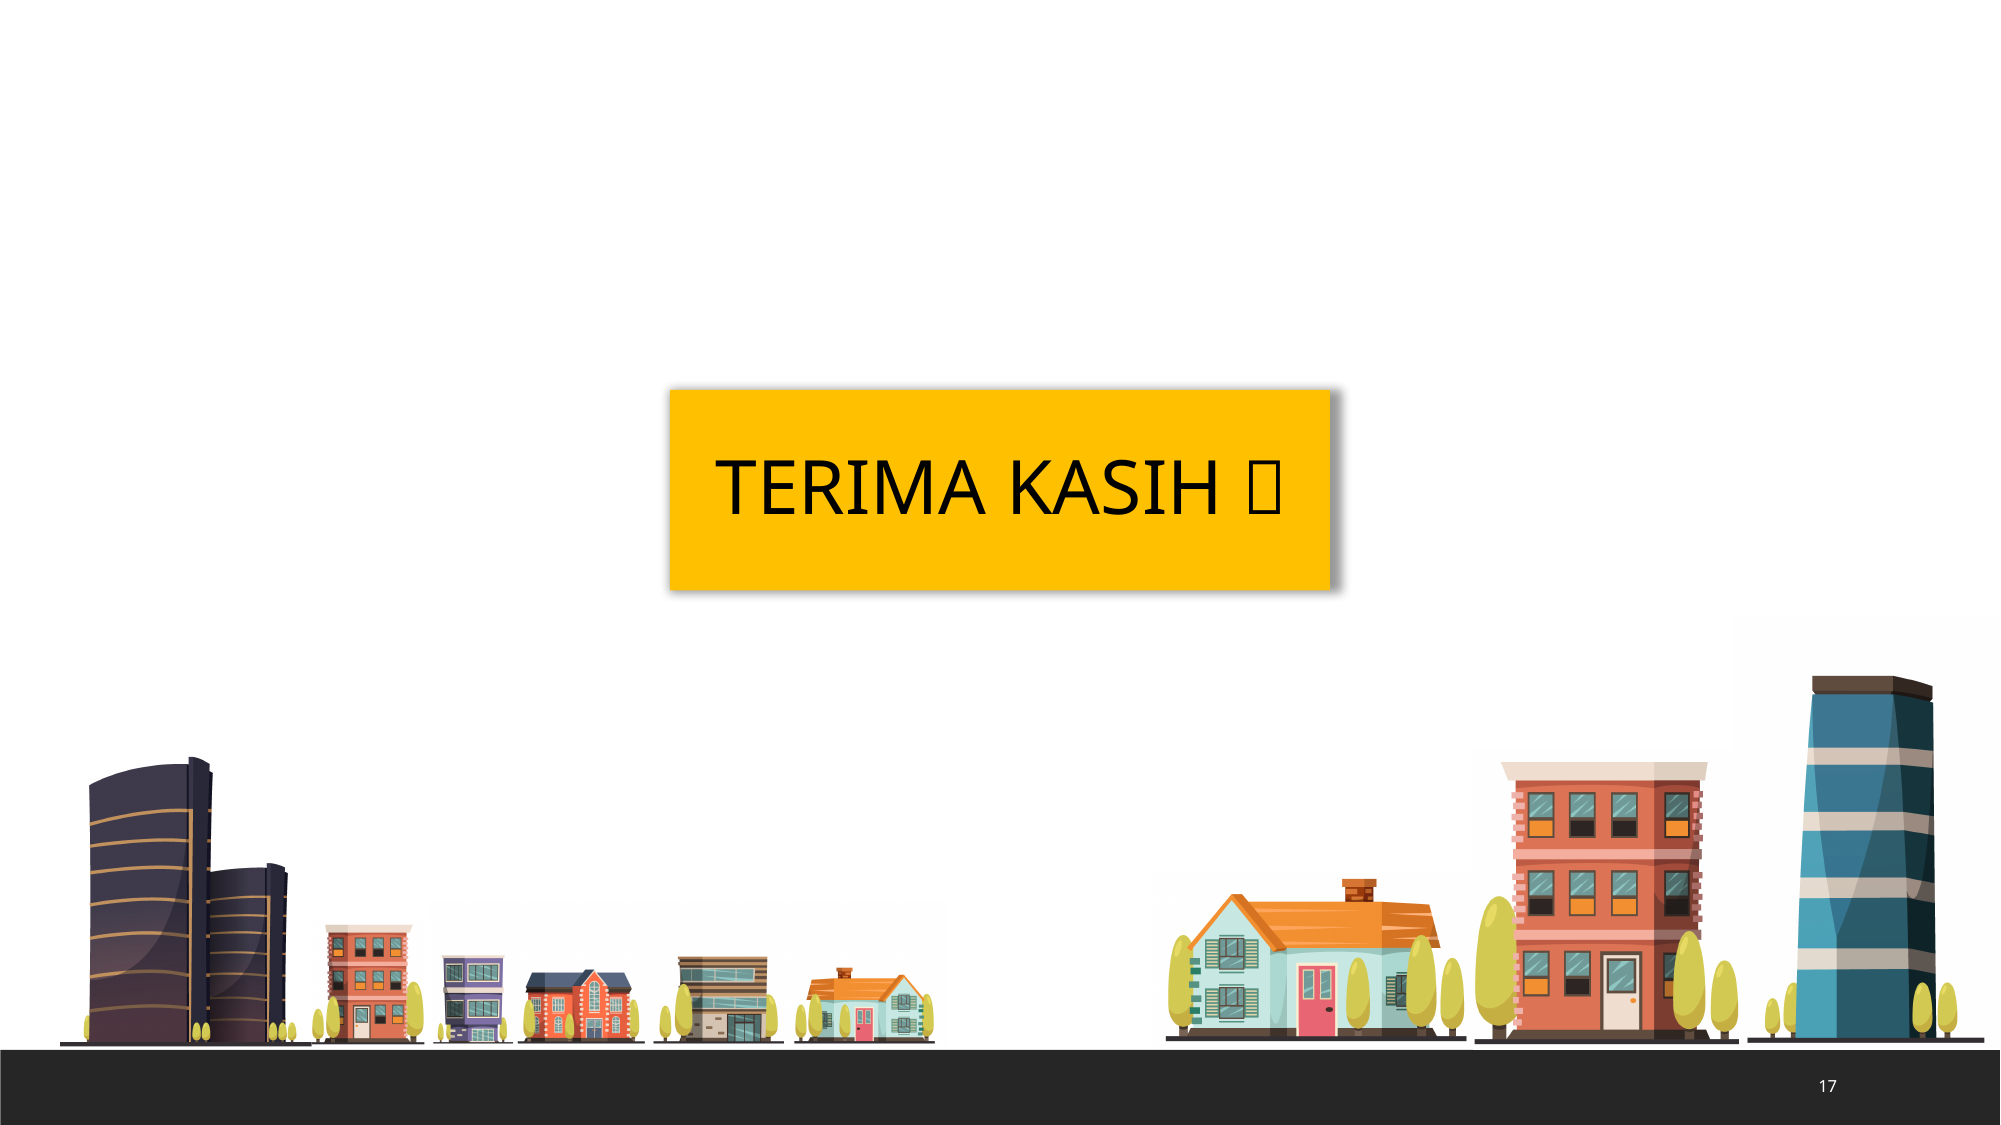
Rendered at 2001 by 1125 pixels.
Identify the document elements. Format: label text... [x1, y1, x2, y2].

text_box TERIMA KASIH  [700, 431, 1637, 537]
text_box [669, 389, 1331, 592]
slide_number 17 [1803, 1059, 1932, 1118]
picture [47, 748, 425, 1048]
picture [428, 893, 949, 1048]
picture [1152, 614, 2000, 1051]
